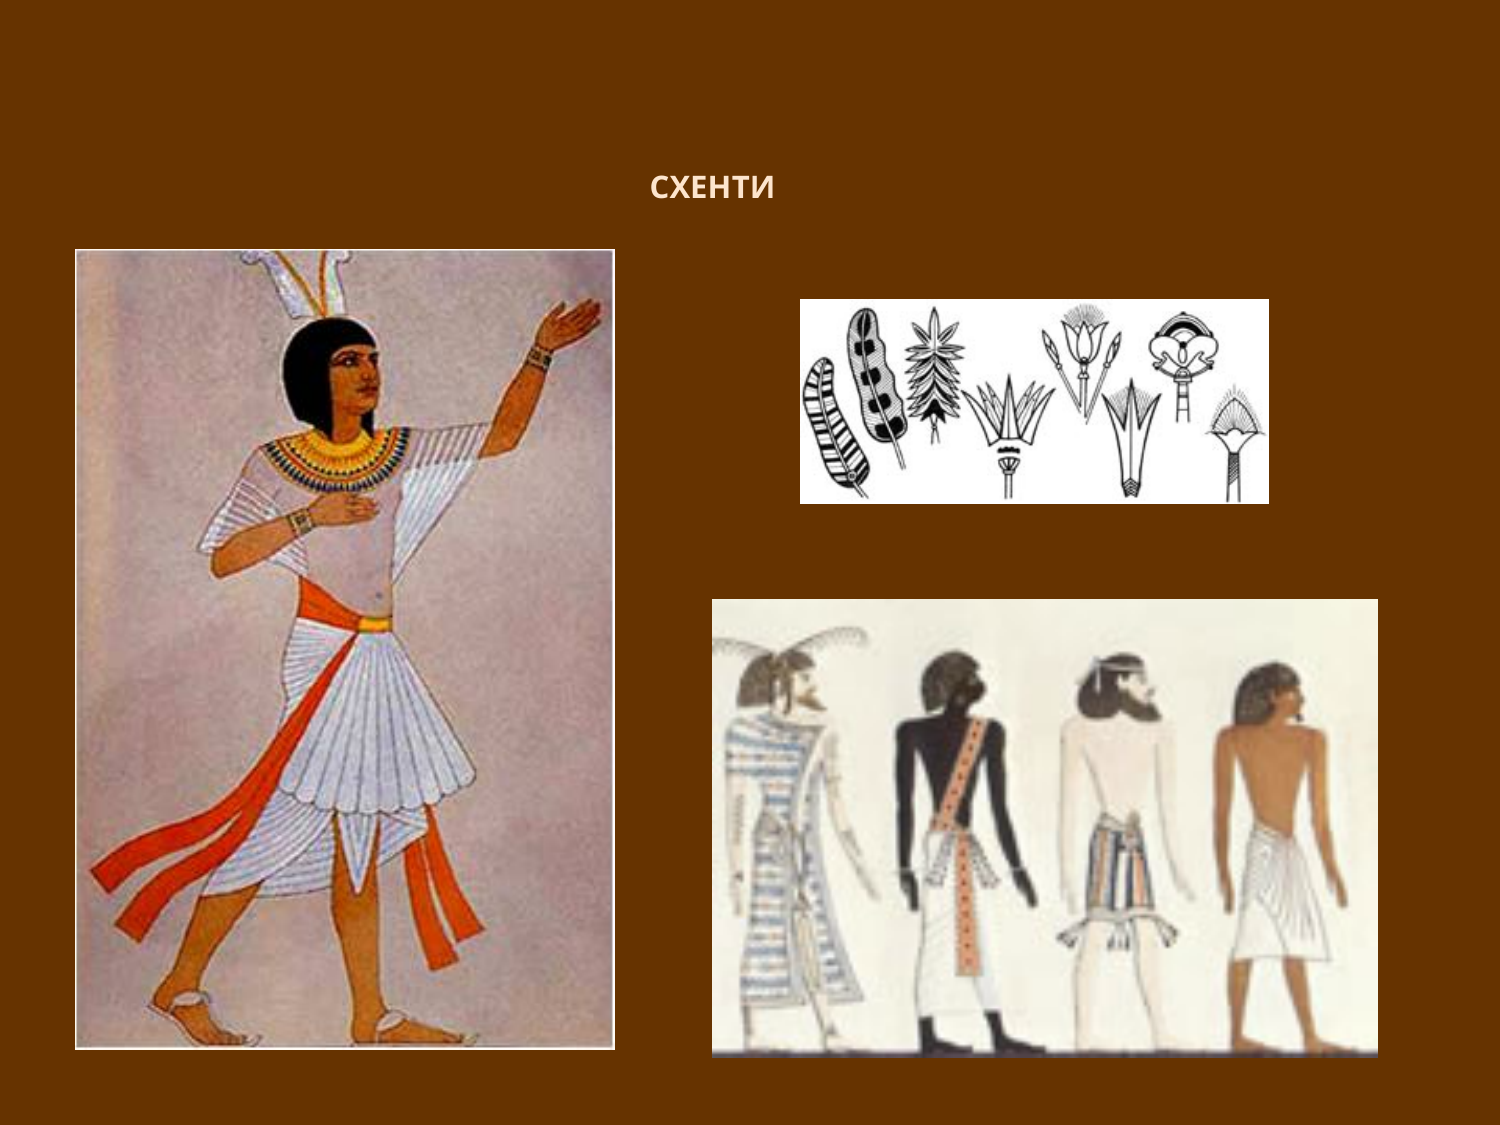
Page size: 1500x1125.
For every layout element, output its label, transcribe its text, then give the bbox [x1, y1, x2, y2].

title СХЕНТИ [125, 45, 1300, 213]
picture [799, 299, 1270, 504]
picture [74, 249, 616, 1050]
picture [711, 599, 1378, 1059]
